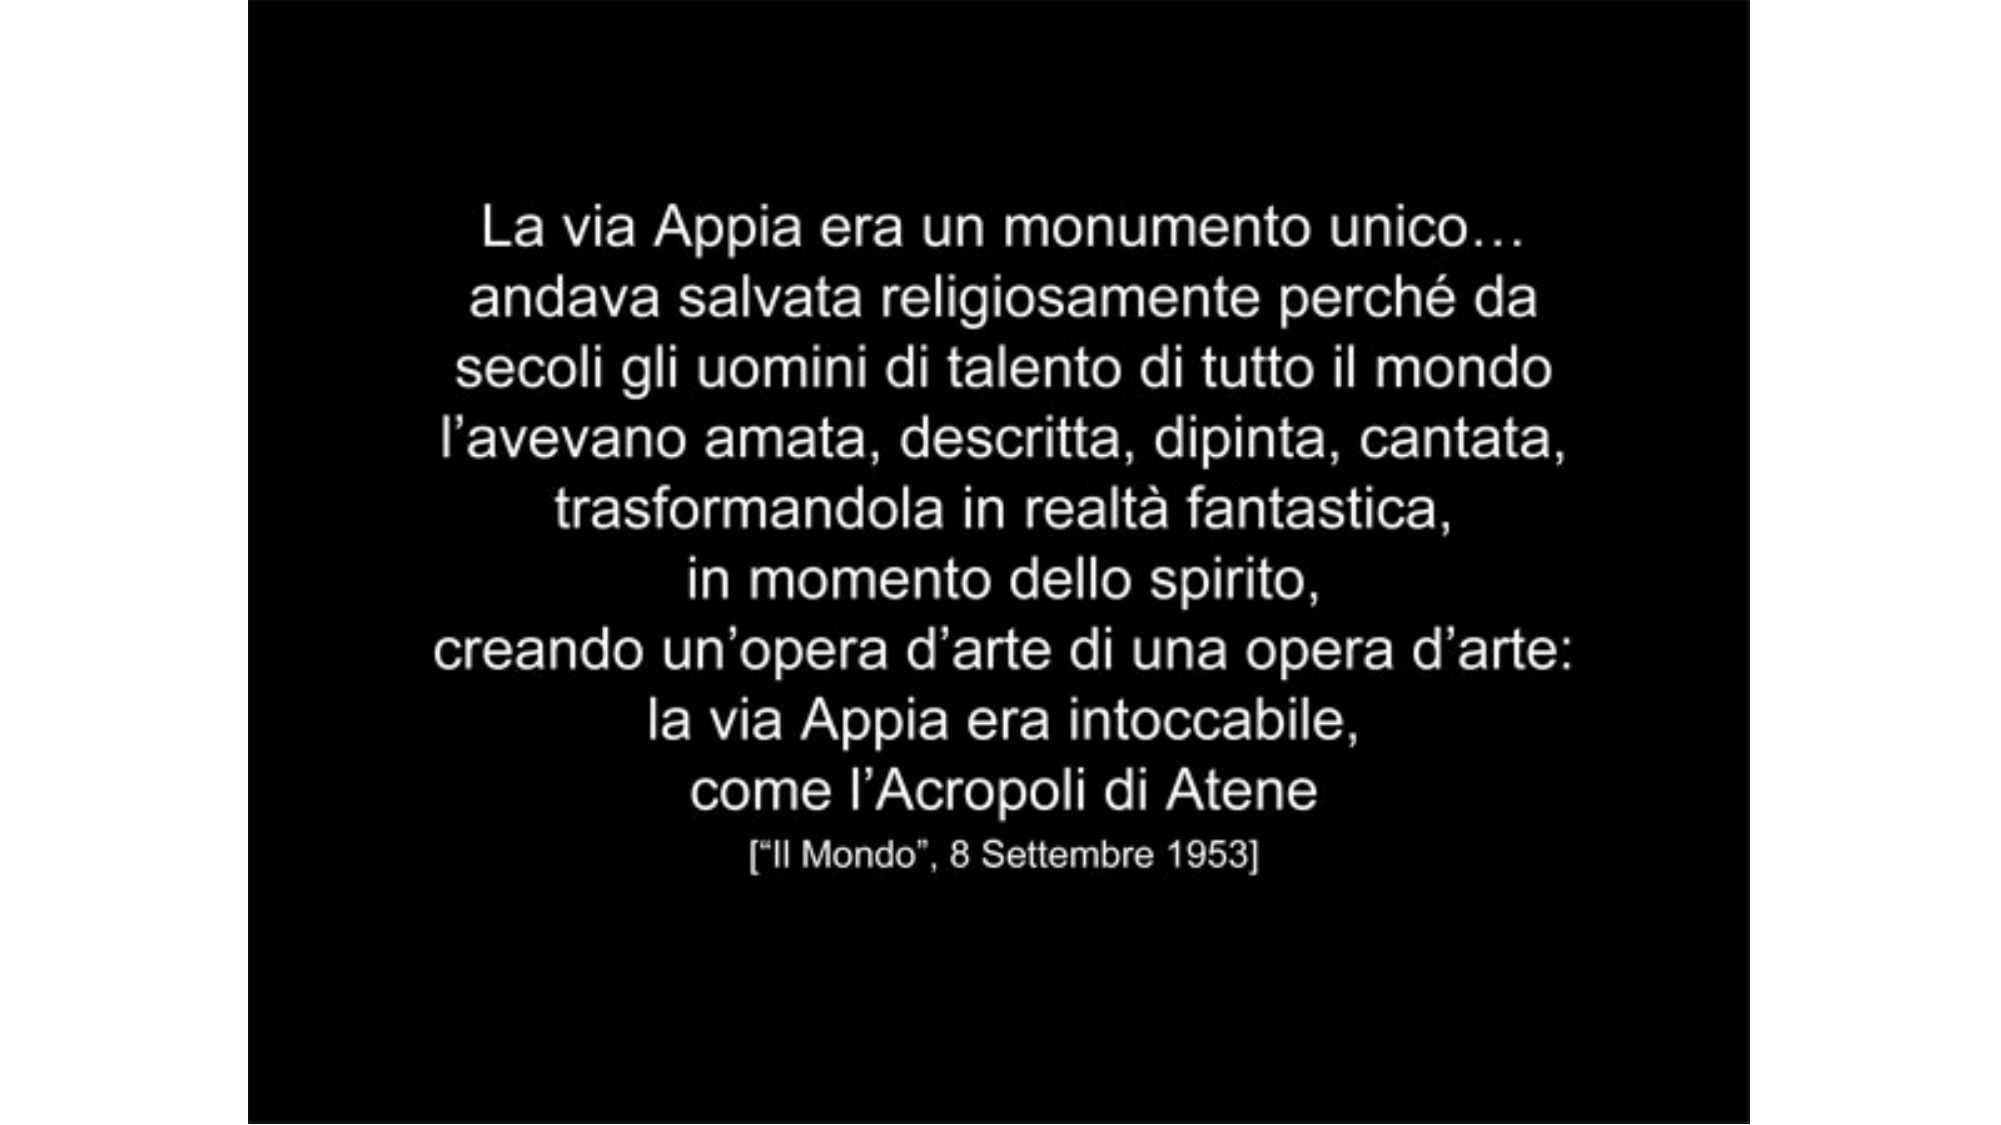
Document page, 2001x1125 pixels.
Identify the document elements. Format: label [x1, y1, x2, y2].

picture [248, 0, 1750, 1124]
